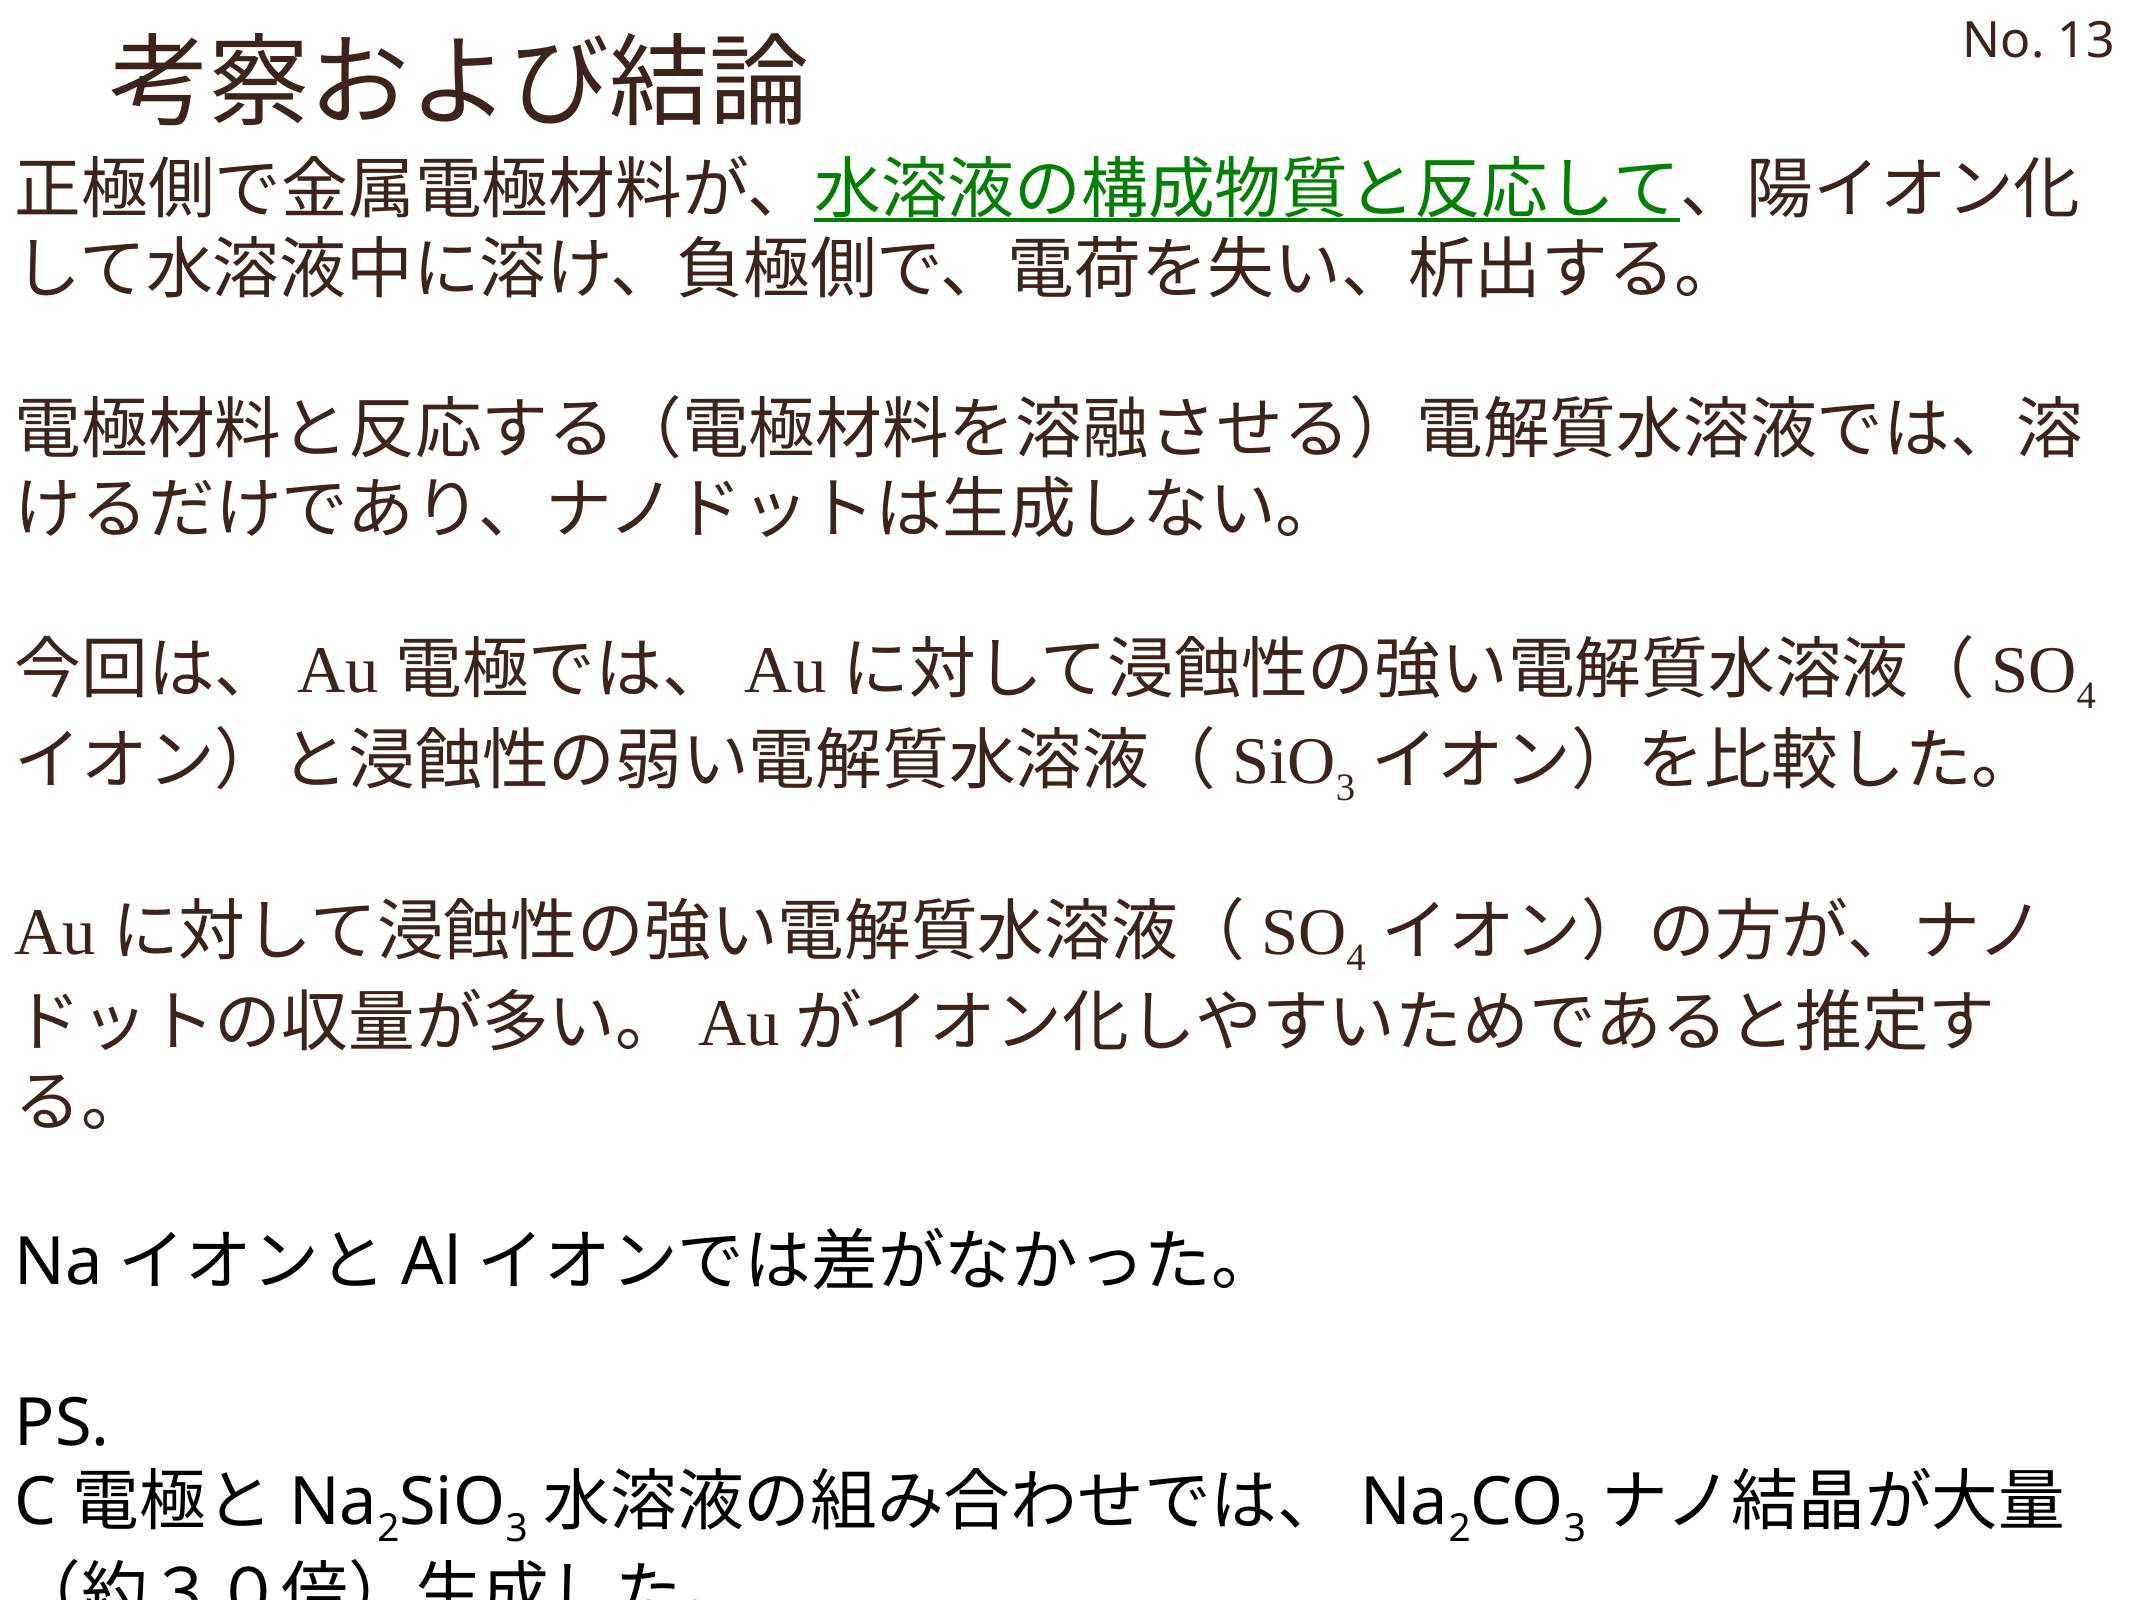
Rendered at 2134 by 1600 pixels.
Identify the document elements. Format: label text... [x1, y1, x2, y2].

text_box No. 13 [1944, 0, 2134, 75]
text_box 考察および結論 [101, 9, 819, 146]
text_box 正極側で金属電極材料が、水溶液の構成物質と反応して、陽イオン化して水溶液中に溶け、負極側で、電荷を失い、析出する。 電極材料と反応する（電極材料を溶融させる）電解質水溶液では、溶けるだけであり、ナノドットは生成しない。 今回は、Au電極では、Auに対して浸蝕性の強い電解質水溶液（SO4イオン）と浸蝕性の弱い電解質水溶液（SiO3イオン）を比較した。 Auに対して浸蝕性の強い電解質水溶液（SO4イオン）の方が、ナノドットの収量が多い。Auがイオン化しやすいためであると推定する。 NaイオンとAlイオンでは差がなかった。 PS. C電極とNa2SiO3水溶液の組み合わせでは、Na2CO3ナノ結晶が大量（約３０倍）生成した。 [0, 138, 2134, 1600]
